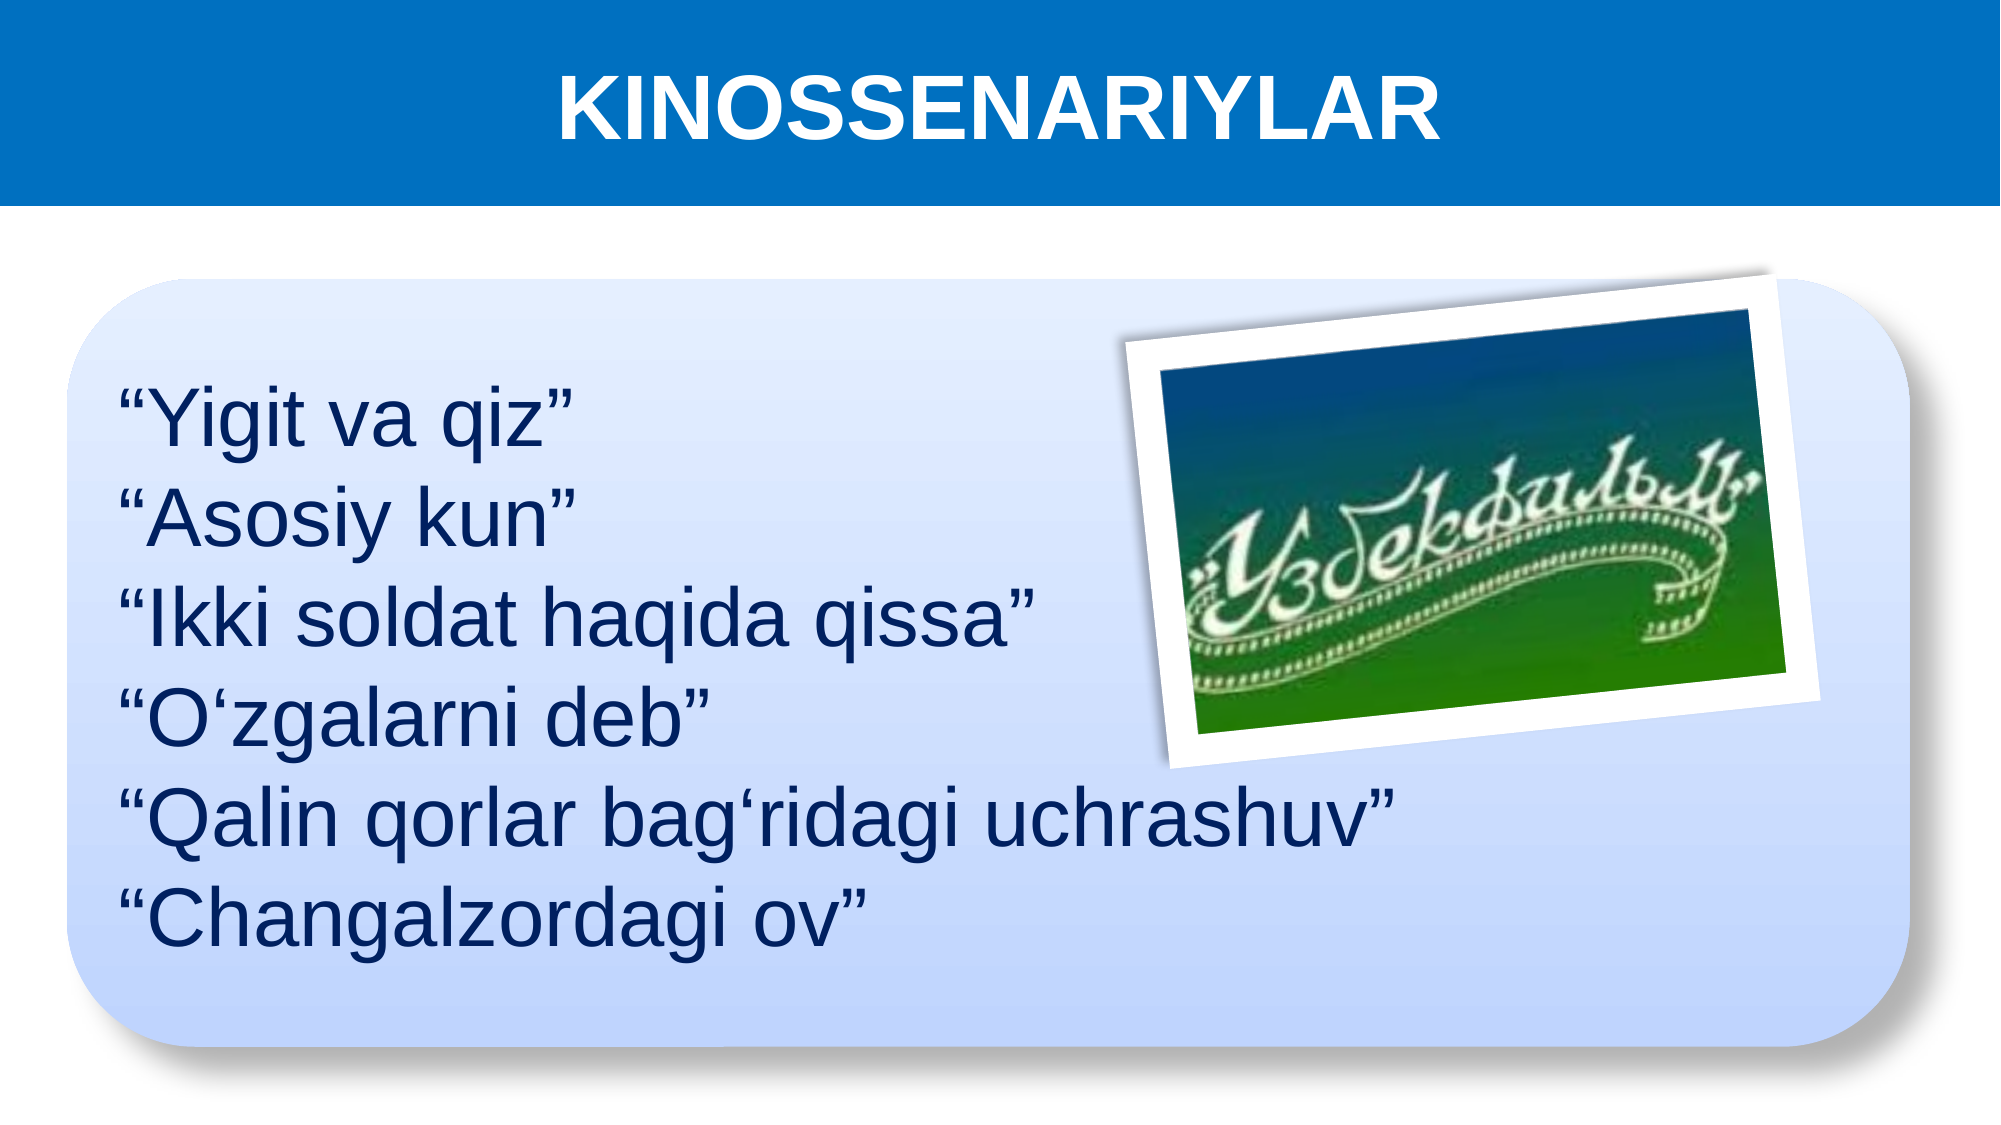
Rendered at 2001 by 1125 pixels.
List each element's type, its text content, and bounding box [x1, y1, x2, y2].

picture [1161, 310, 1786, 734]
title KINOSSENARIYLAR [0, 0, 2000, 206]
text_box “Yigit va qiz” “Asosiy kun” “Ikki soldat haqida qissa” “O‘zgalarni deb” “Qalin qorlar bag‘ridagi uchrashuv” “Changalzordagi ov” [66, 278, 1911, 1048]
